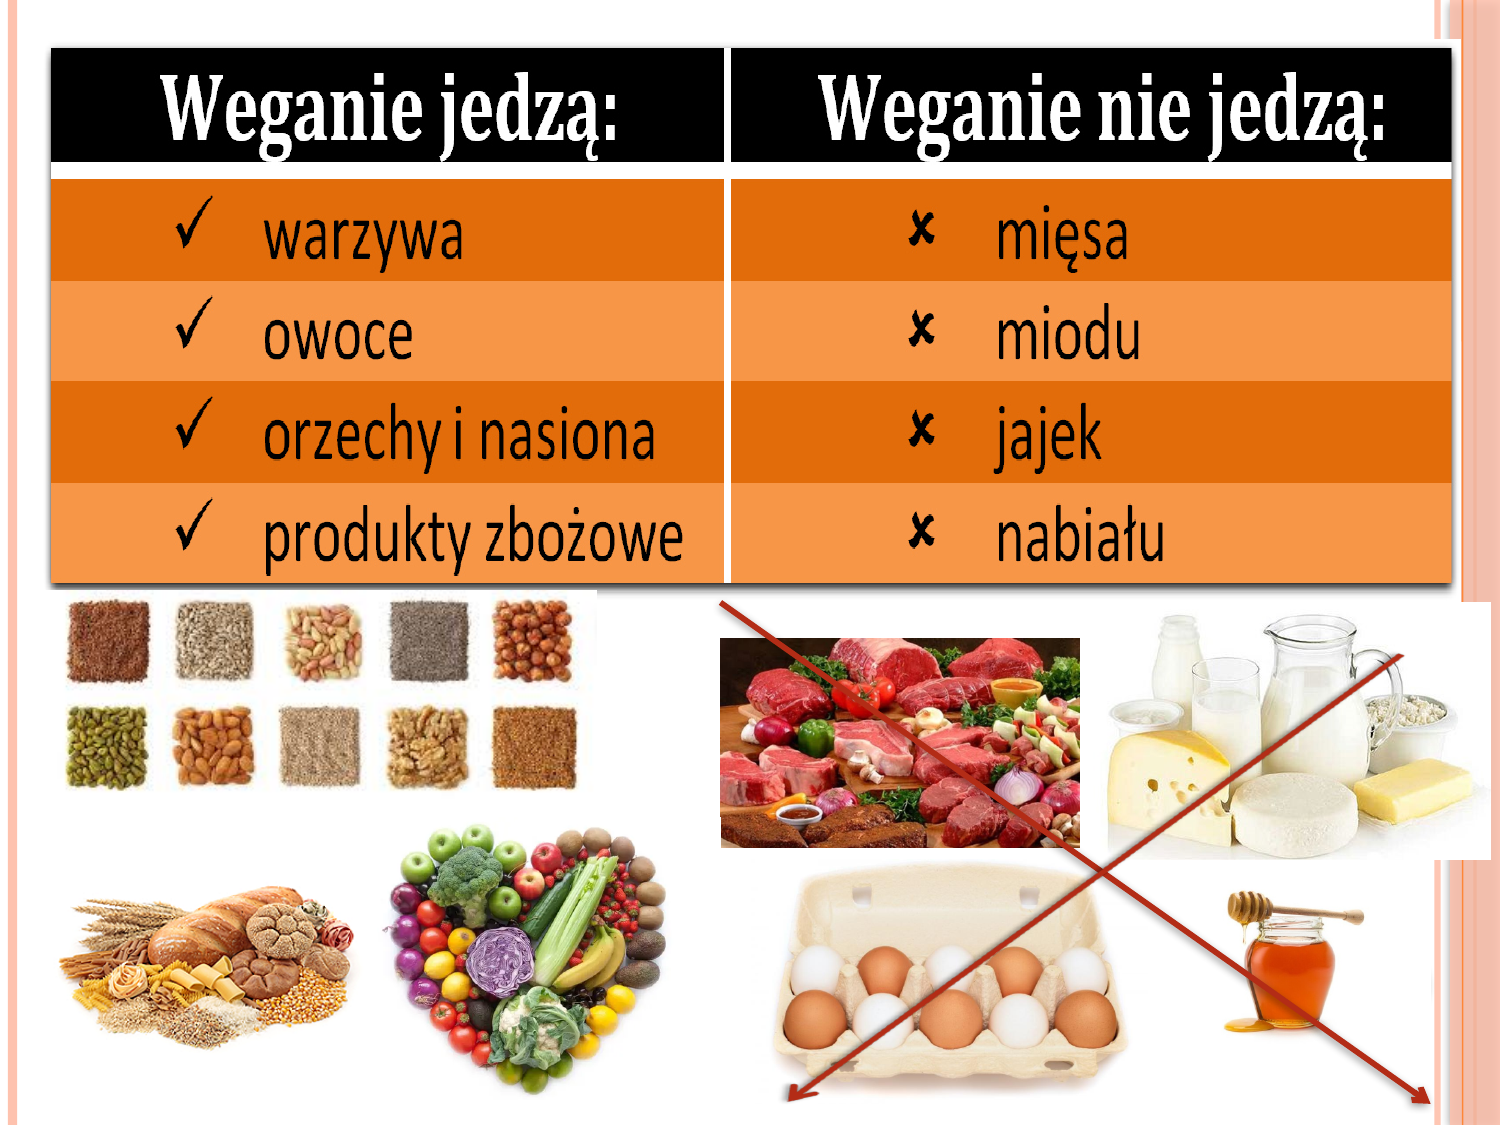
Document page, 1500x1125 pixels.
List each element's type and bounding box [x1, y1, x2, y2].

picture [40, 38, 1492, 1125]
picture [44, 816, 721, 1100]
text_box [1320, 601, 1432, 1105]
text_box [719, 601, 831, 1105]
